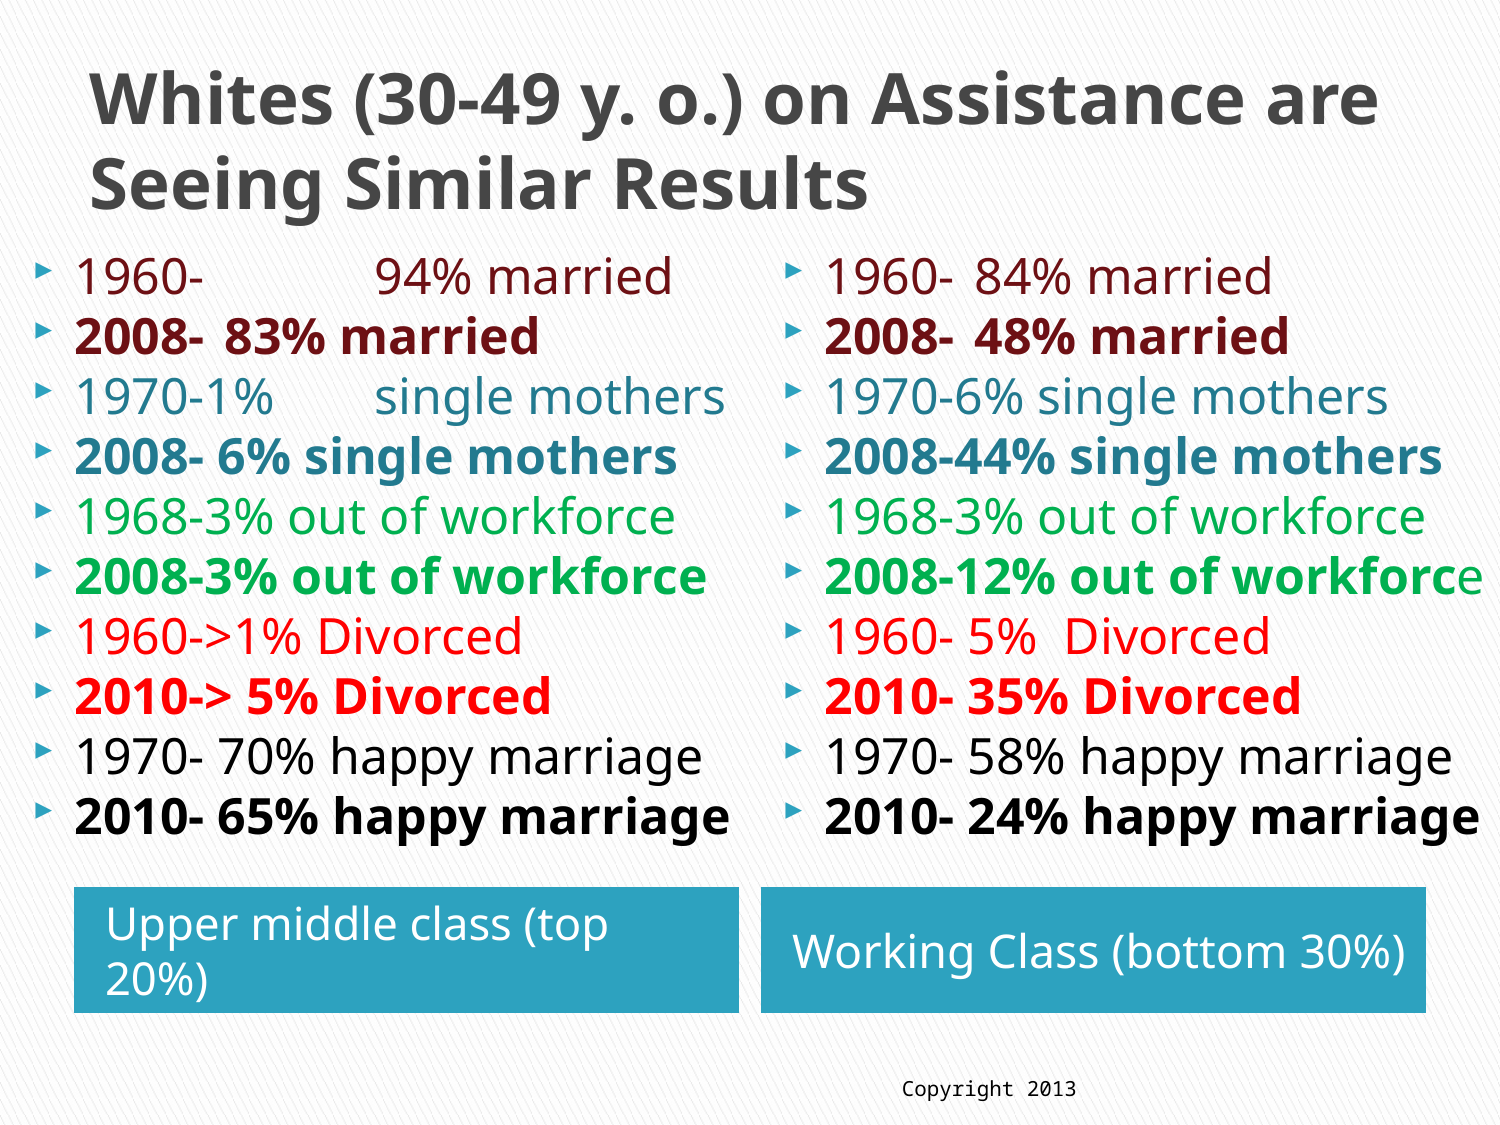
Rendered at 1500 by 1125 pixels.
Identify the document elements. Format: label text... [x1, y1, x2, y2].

list Upper middle class (top 20%) [74, 887, 739, 1013]
list 1960- 94% married 2008- 83% married 1970-1% single mothers 2008- 6% single mothers 1968-3% out of workforce 2008-3% out of workforce 1960->1% Divorced 2010-> 5% Divorced 1970- 70% happy marriage 2010- 65% happy marriage [0, 236, 750, 884]
footer Copyright 2013 [718, 1051, 1105, 1112]
list 1960- 84% married 2008- 48% married 1970-6% single mothers 2008-44% single mothers 1968-3% out of workforce 2008-12% out of workforce 1960- 5% Divorced 2010- 35% Divorced 1970- 58% happy marriage 2010- 24% happy marriage [750, 236, 1500, 884]
list Working Class (bottom 30%) [761, 887, 1426, 1013]
title Whites (30-49 y. o.) on Assistance are Seeing Similar Results [75, 44, 1425, 233]
